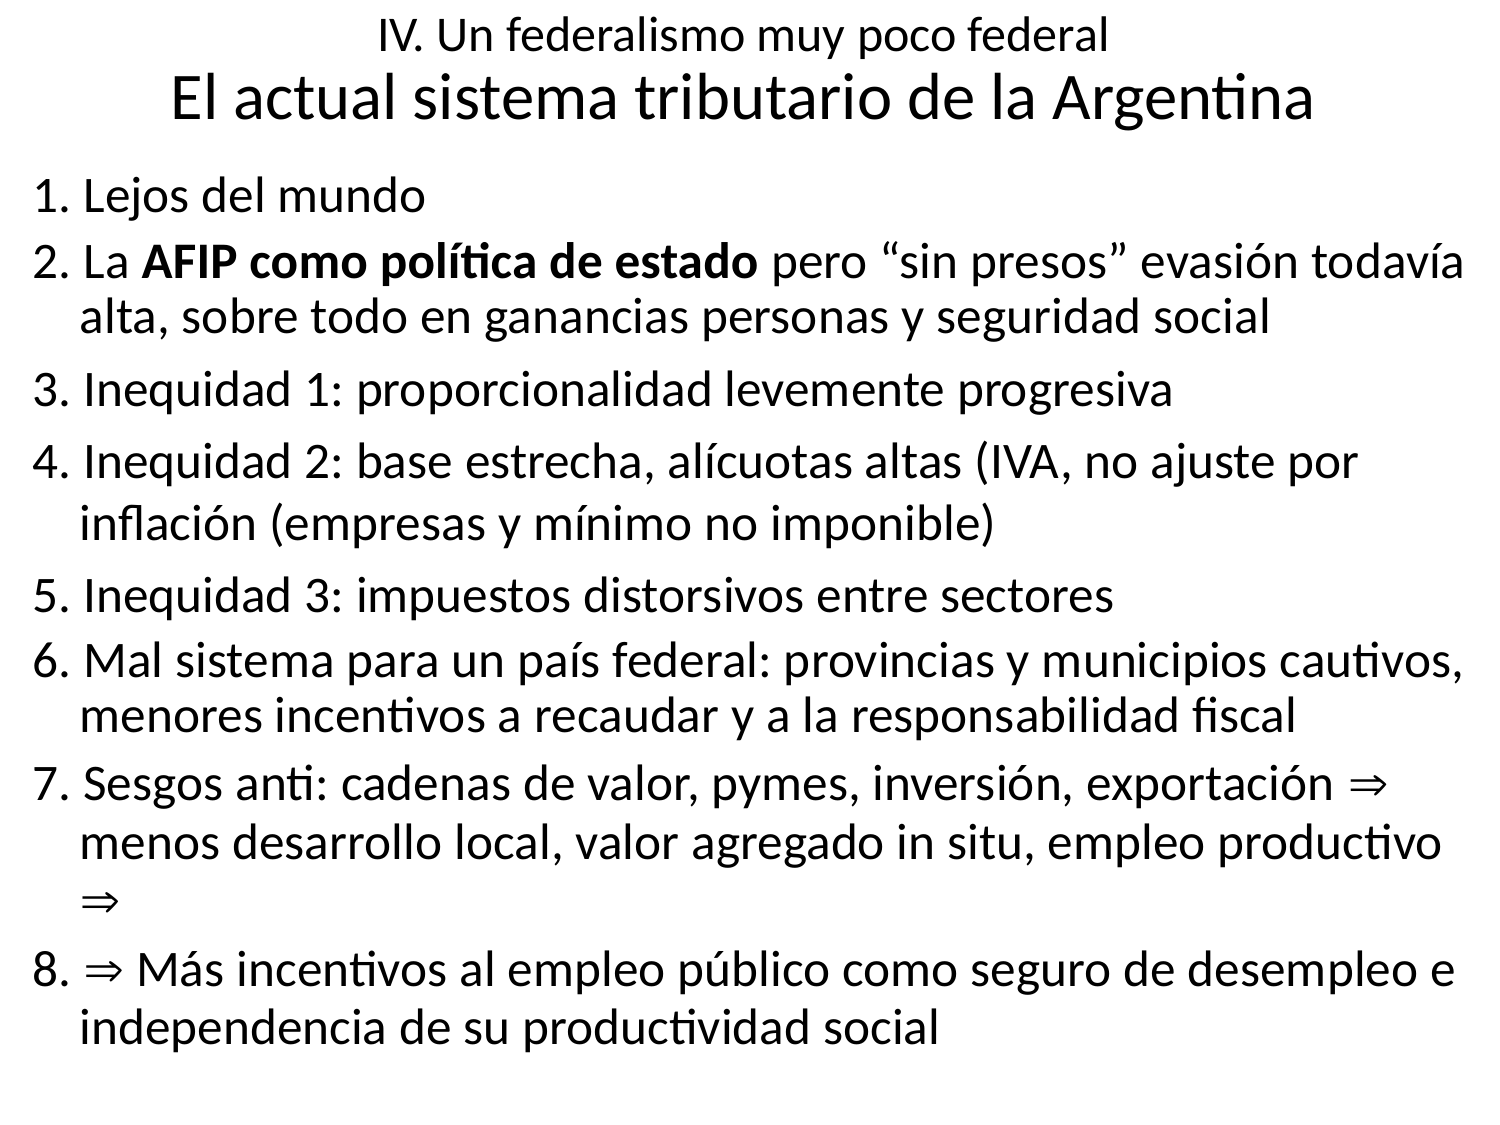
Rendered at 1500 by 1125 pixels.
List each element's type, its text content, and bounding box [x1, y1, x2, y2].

title IV. Un federalismo muy poco federal El actual sistema tributario de la Argentina [50, 19, 1438, 132]
list 1. Lejos del mundo 2. La AFIP como política de estado pero “sin presos” evasión todavía alta, sobre todo en ganancias personas y seguridad social 3. Inequidad 1: proporcionalidad levemente progresiva 4. Inequidad 2: base estrecha, alícuotas altas (IVA, no ajuste por inflación (empresas y mínimo no imponible) 5. Inequidad 3: impuestos distorsivos entre sectores 6. Mal sistema para un país federal: provincias y municipios cautivos, menores incentivos a recaudar y a la responsabilidad fiscal 7. Sesgos anti: cadenas de valor, pymes, inversión, exportación  menos desarrollo local, valor agregado in situ, empleo productivo  8.  Más incentivos al empleo público como seguro de desempleo e independencia de su productividad social [17, 160, 1489, 1094]
